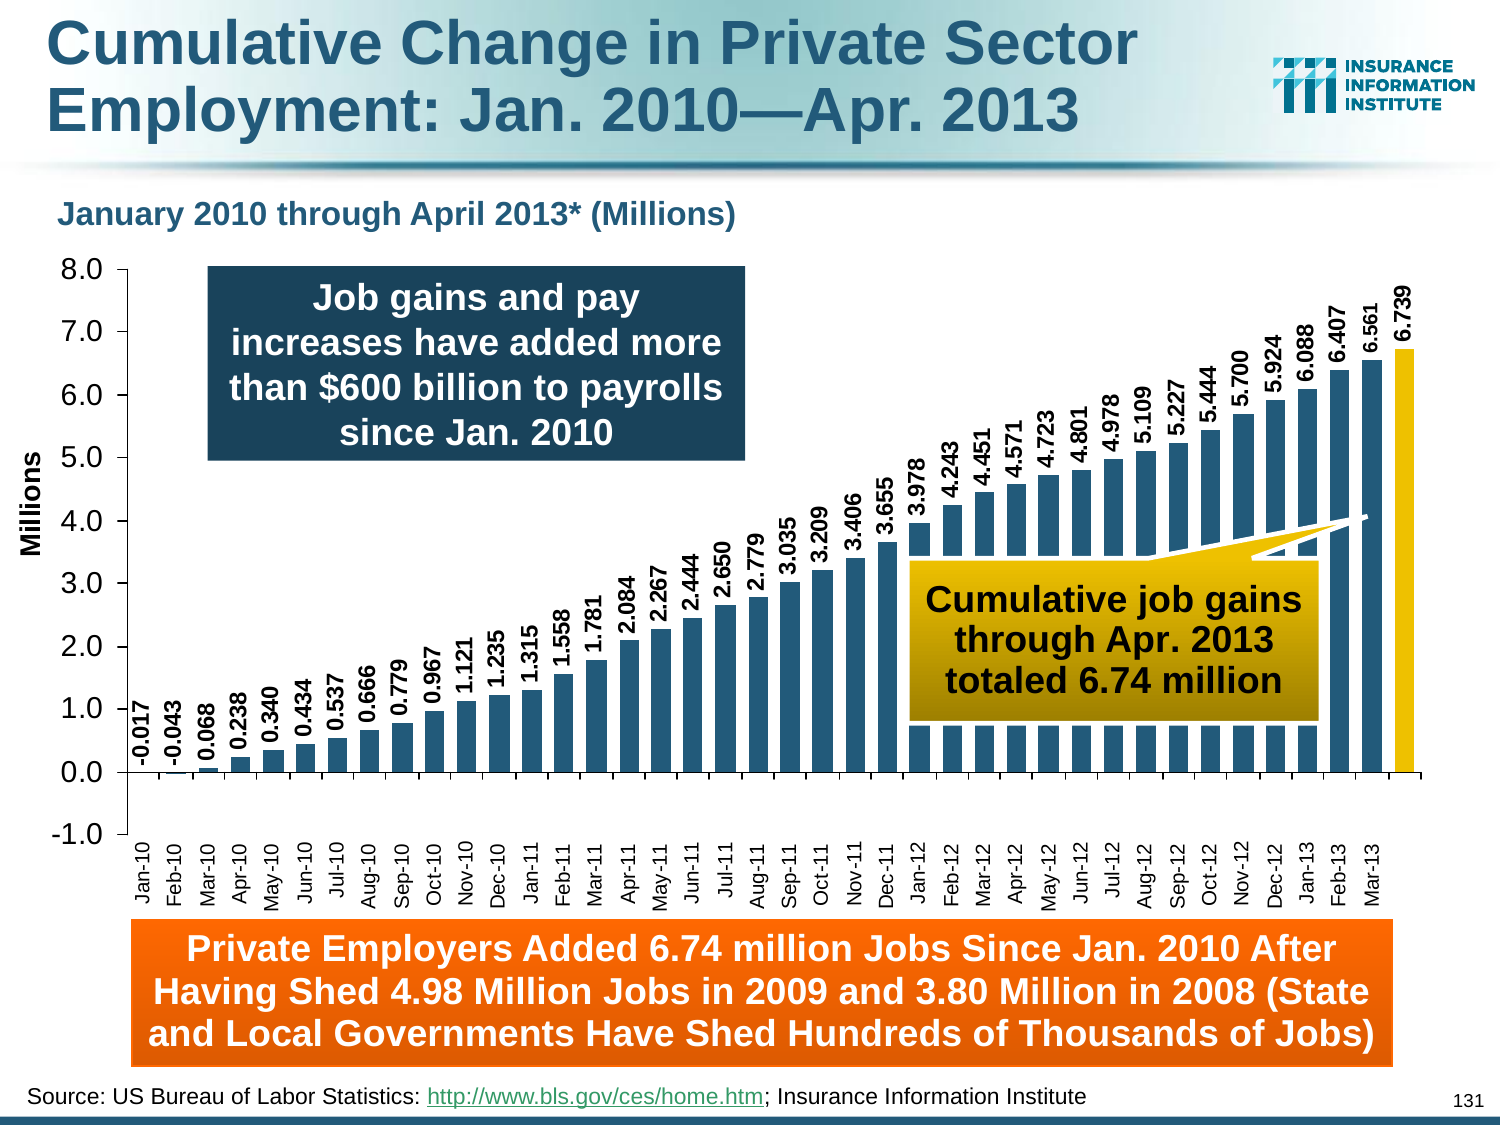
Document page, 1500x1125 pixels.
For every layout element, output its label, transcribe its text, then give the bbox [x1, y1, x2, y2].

text_box Source: US Bureau of Labor Statistics: http://www.bls.gov/ces/home.htm; Insurance Information Institute [0, 1085, 1209, 1125]
picture [0, 0, 1500, 189]
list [0, 235, 1436, 924]
text_box Private Employers Added 6.74 million Jobs Since Jan. 2010 After Having Shed 4.98 Million Jobs in 2009 and 3.80 Million in 2008 (State and Local Governments Have Shed Hundreds of Thousands of Jobs) [132, 932, 1393, 1067]
slide_number 131 [1410, 1091, 1485, 1112]
text_box January 2010 through April 2013* (Millions) [56, 196, 1406, 233]
text_box Cumulative Change in Private Sector Employment: Jan. 2010—Apr. 2013 [39, 7, 1254, 149]
